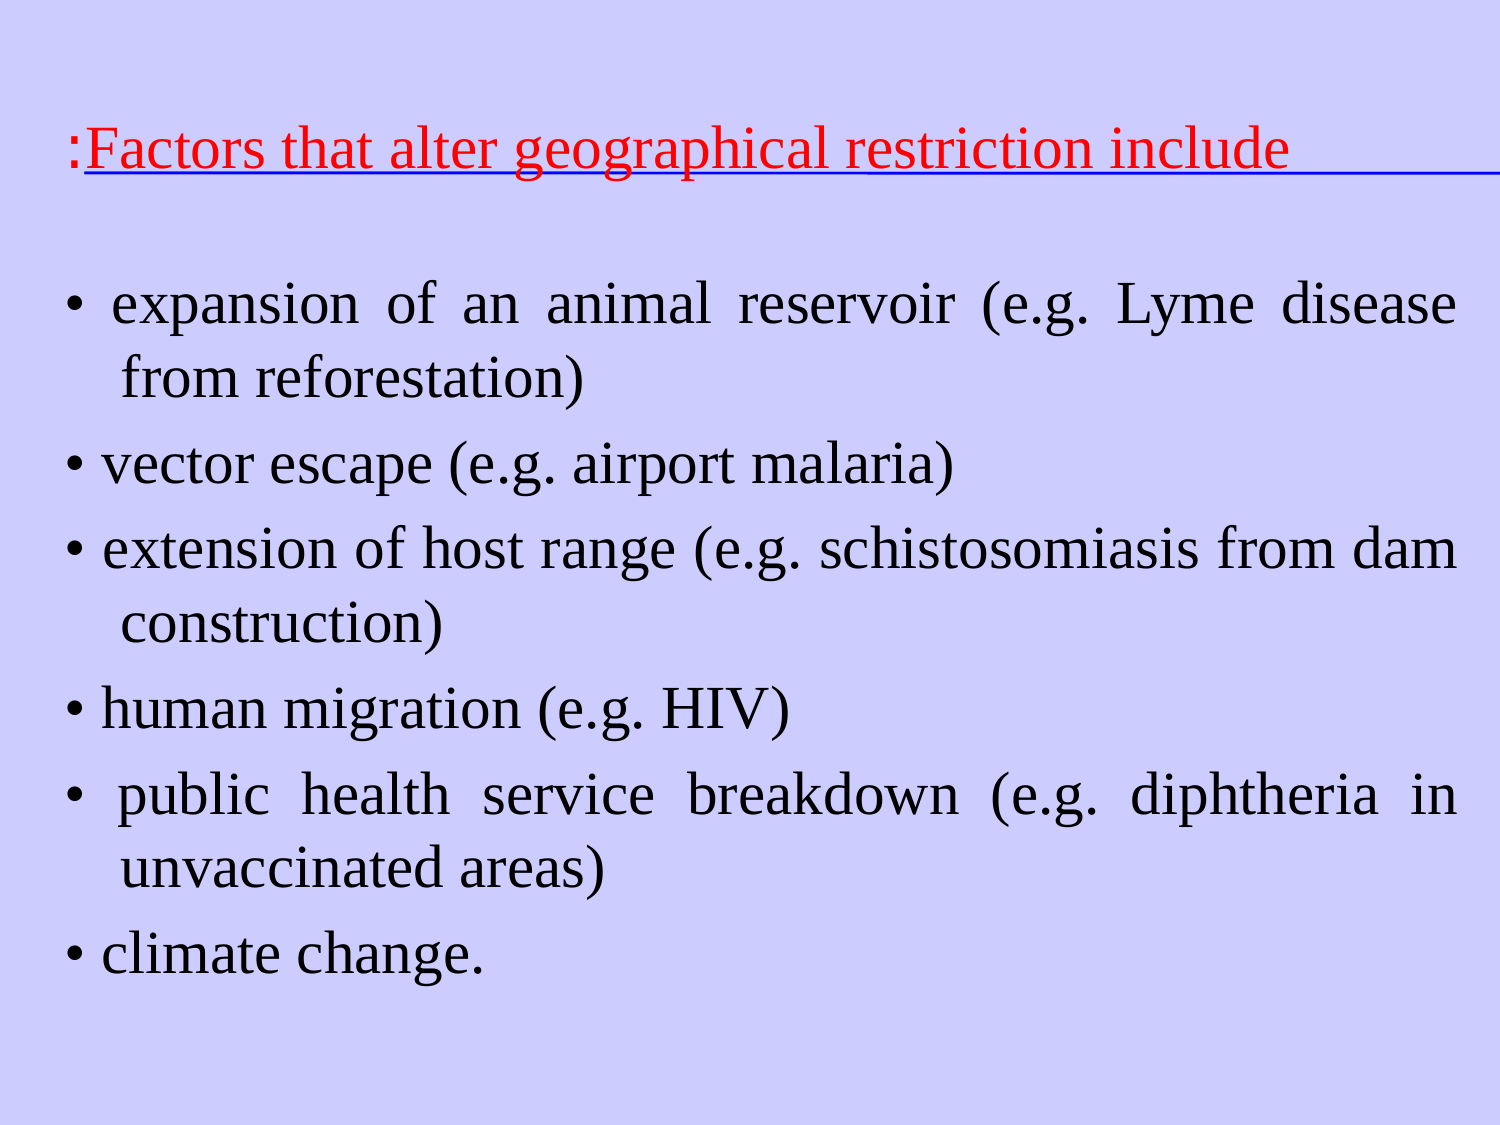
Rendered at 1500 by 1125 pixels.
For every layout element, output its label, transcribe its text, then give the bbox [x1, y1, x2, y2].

list • expansion of an animal reservoir (e.g. Lyme disease from reforestation) • vector escape (e.g. airport malaria) • extension of host range (e.g. schistosomiasis from dam construction) • human migration (e.g. HIV) • public health service breakdown (e.g. diphtheria in unvaccinated areas) • climate change. [50, 254, 1475, 998]
title Factors that alter geographical restriction include: [50, 75, 1475, 213]
